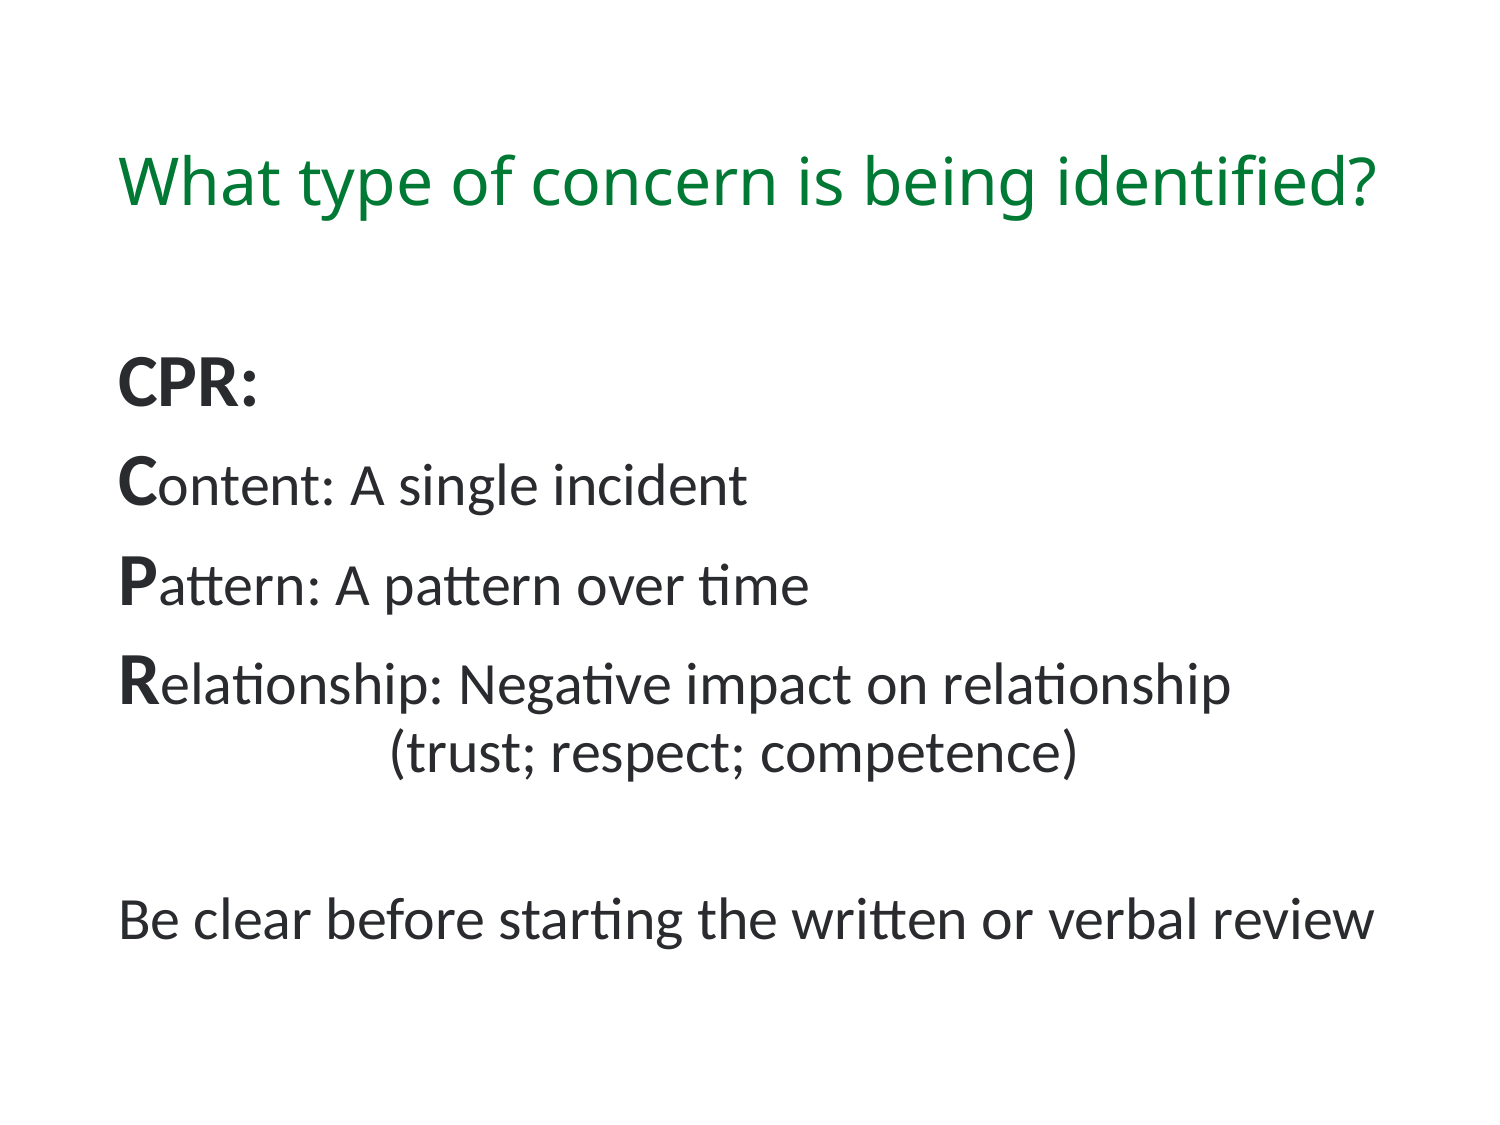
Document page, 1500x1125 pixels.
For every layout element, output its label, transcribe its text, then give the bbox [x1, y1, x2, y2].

title What type of concern is being identified? [103, 59, 1397, 278]
list CPR: Content: A single incident Pattern: A pattern over time Relationship: Negative impact on relationship (trust; respect; competence) Be clear before starting the written or verbal review [103, 333, 1397, 1014]
